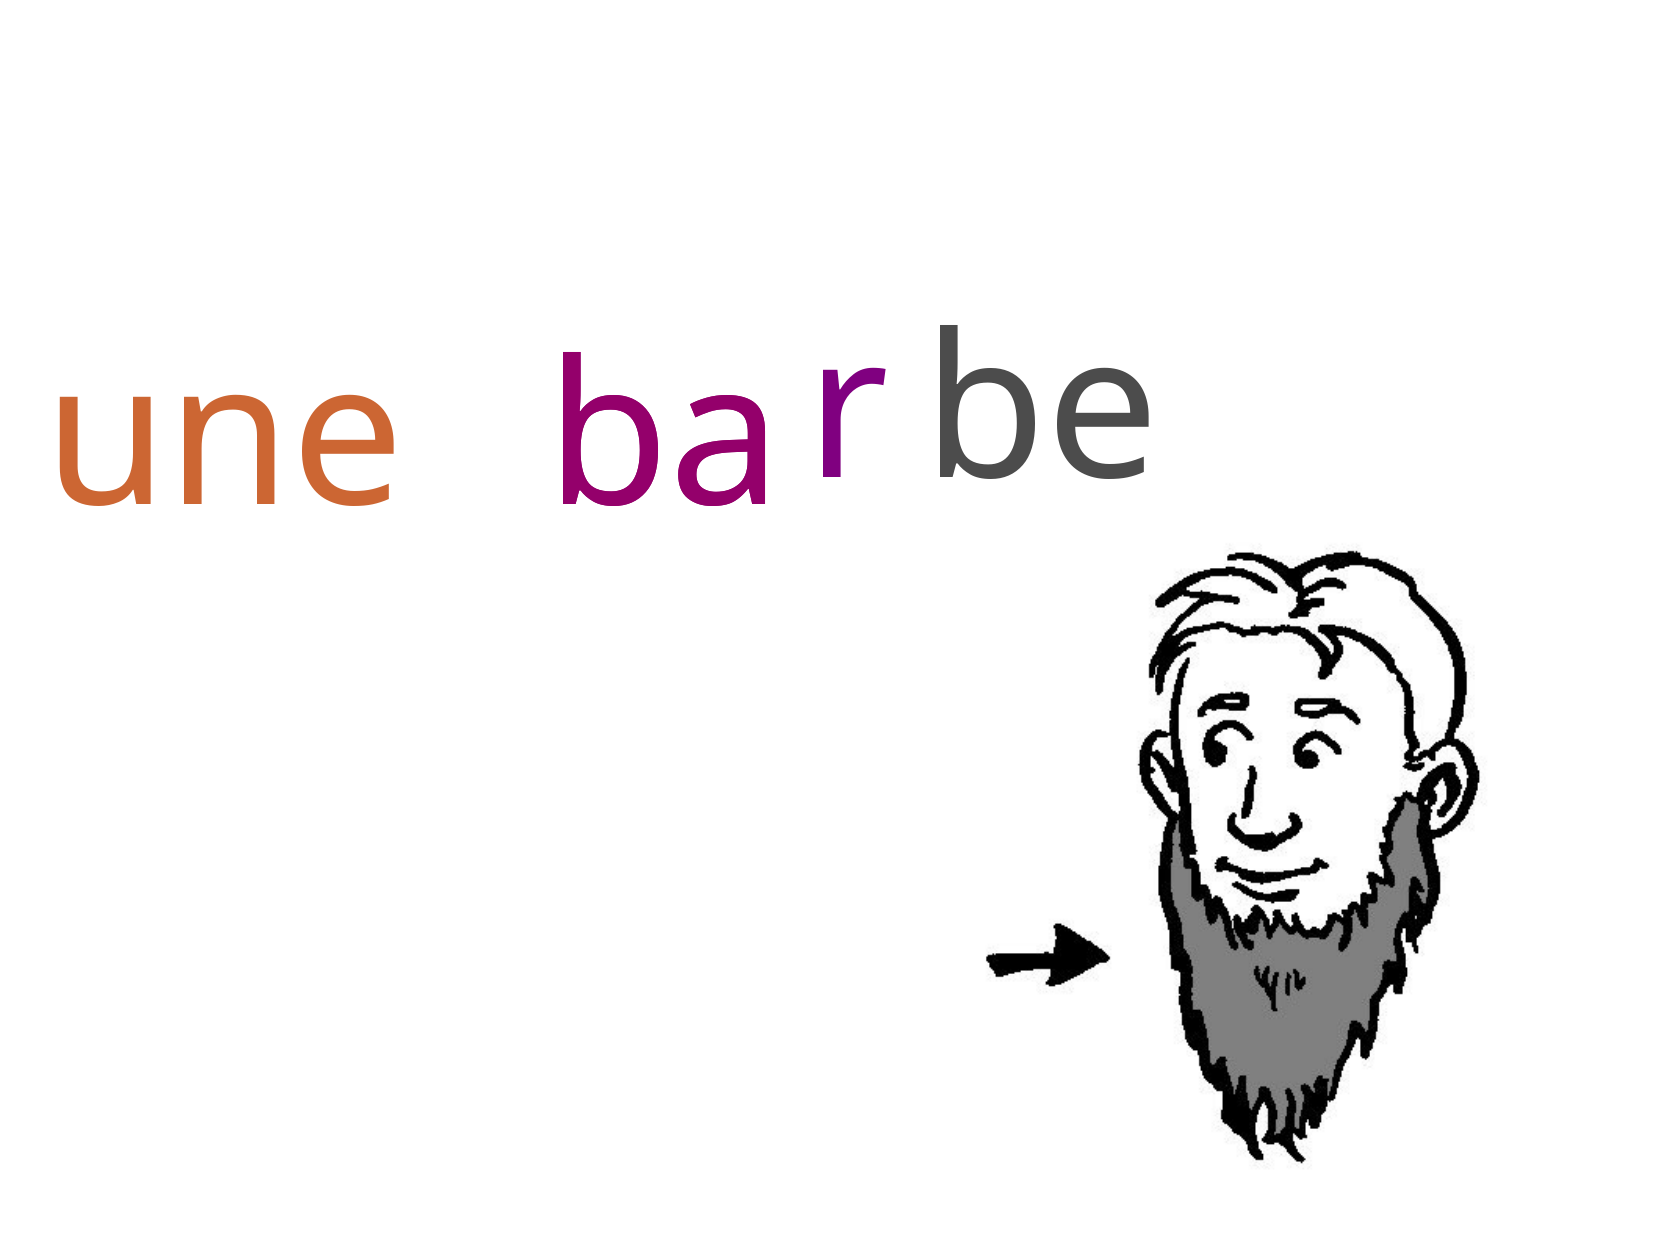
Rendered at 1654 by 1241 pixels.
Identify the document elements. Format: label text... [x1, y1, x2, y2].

picture [974, 531, 1514, 1190]
text_box r [791, 291, 908, 530]
text_box ba [531, 295, 827, 561]
text_box une [29, 295, 502, 561]
text_box be [908, 291, 1205, 530]
